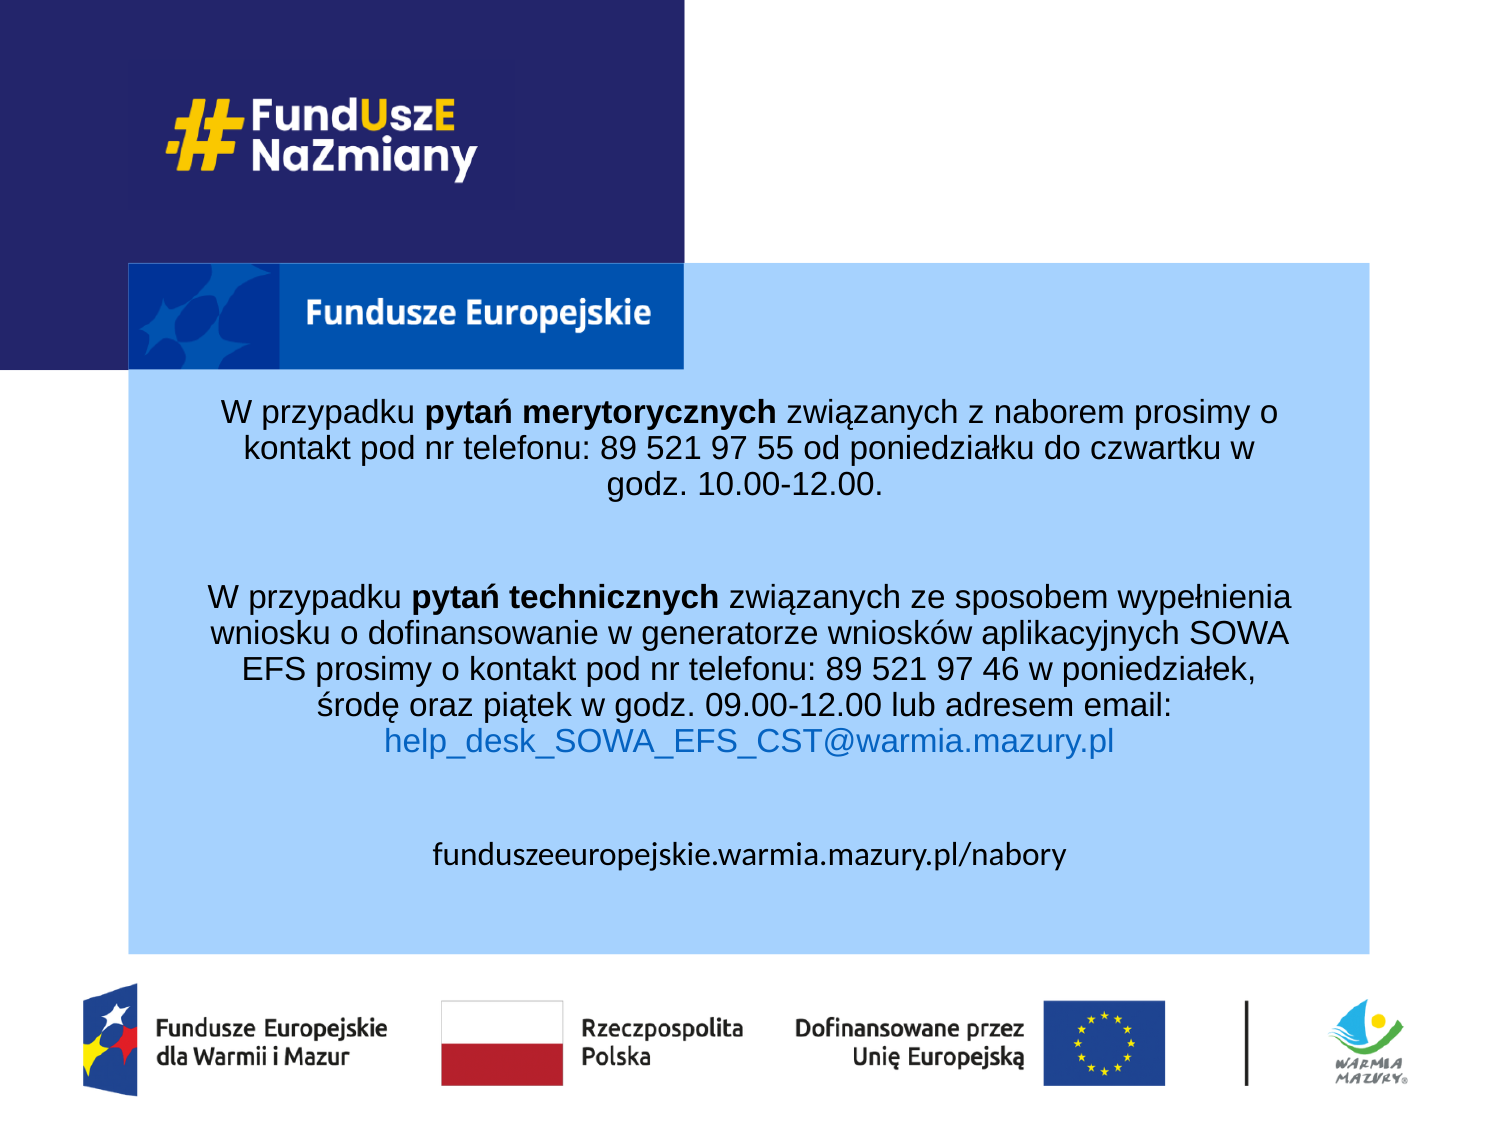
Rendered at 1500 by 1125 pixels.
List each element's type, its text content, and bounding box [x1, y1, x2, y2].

picture [0, 0, 1499, 1125]
subtitle W przypadku pytań merytorycznych związanych z naborem prosimy o kontakt pod nr telefonu: 89 521 97 55 od poniedziałku do czwartku w godz. 10.00-12.00. W przypadku pytań technicznych związanych ze sposobem wypełnienia wniosku o dofinansowanie w generatorze wniosków aplikacyjnych SOWA EFS prosimy o kontakt pod nr telefonu: 89 521 97 46 w poniedziałek, środę oraz piątek w godz. 09.00-12.00 lub adresem email: help_desk_SOWA_EFS_CST@warmia.mazury.pl funduszeeuropejskie.warmia.mazury.pl/nabory [187, 387, 1313, 889]
